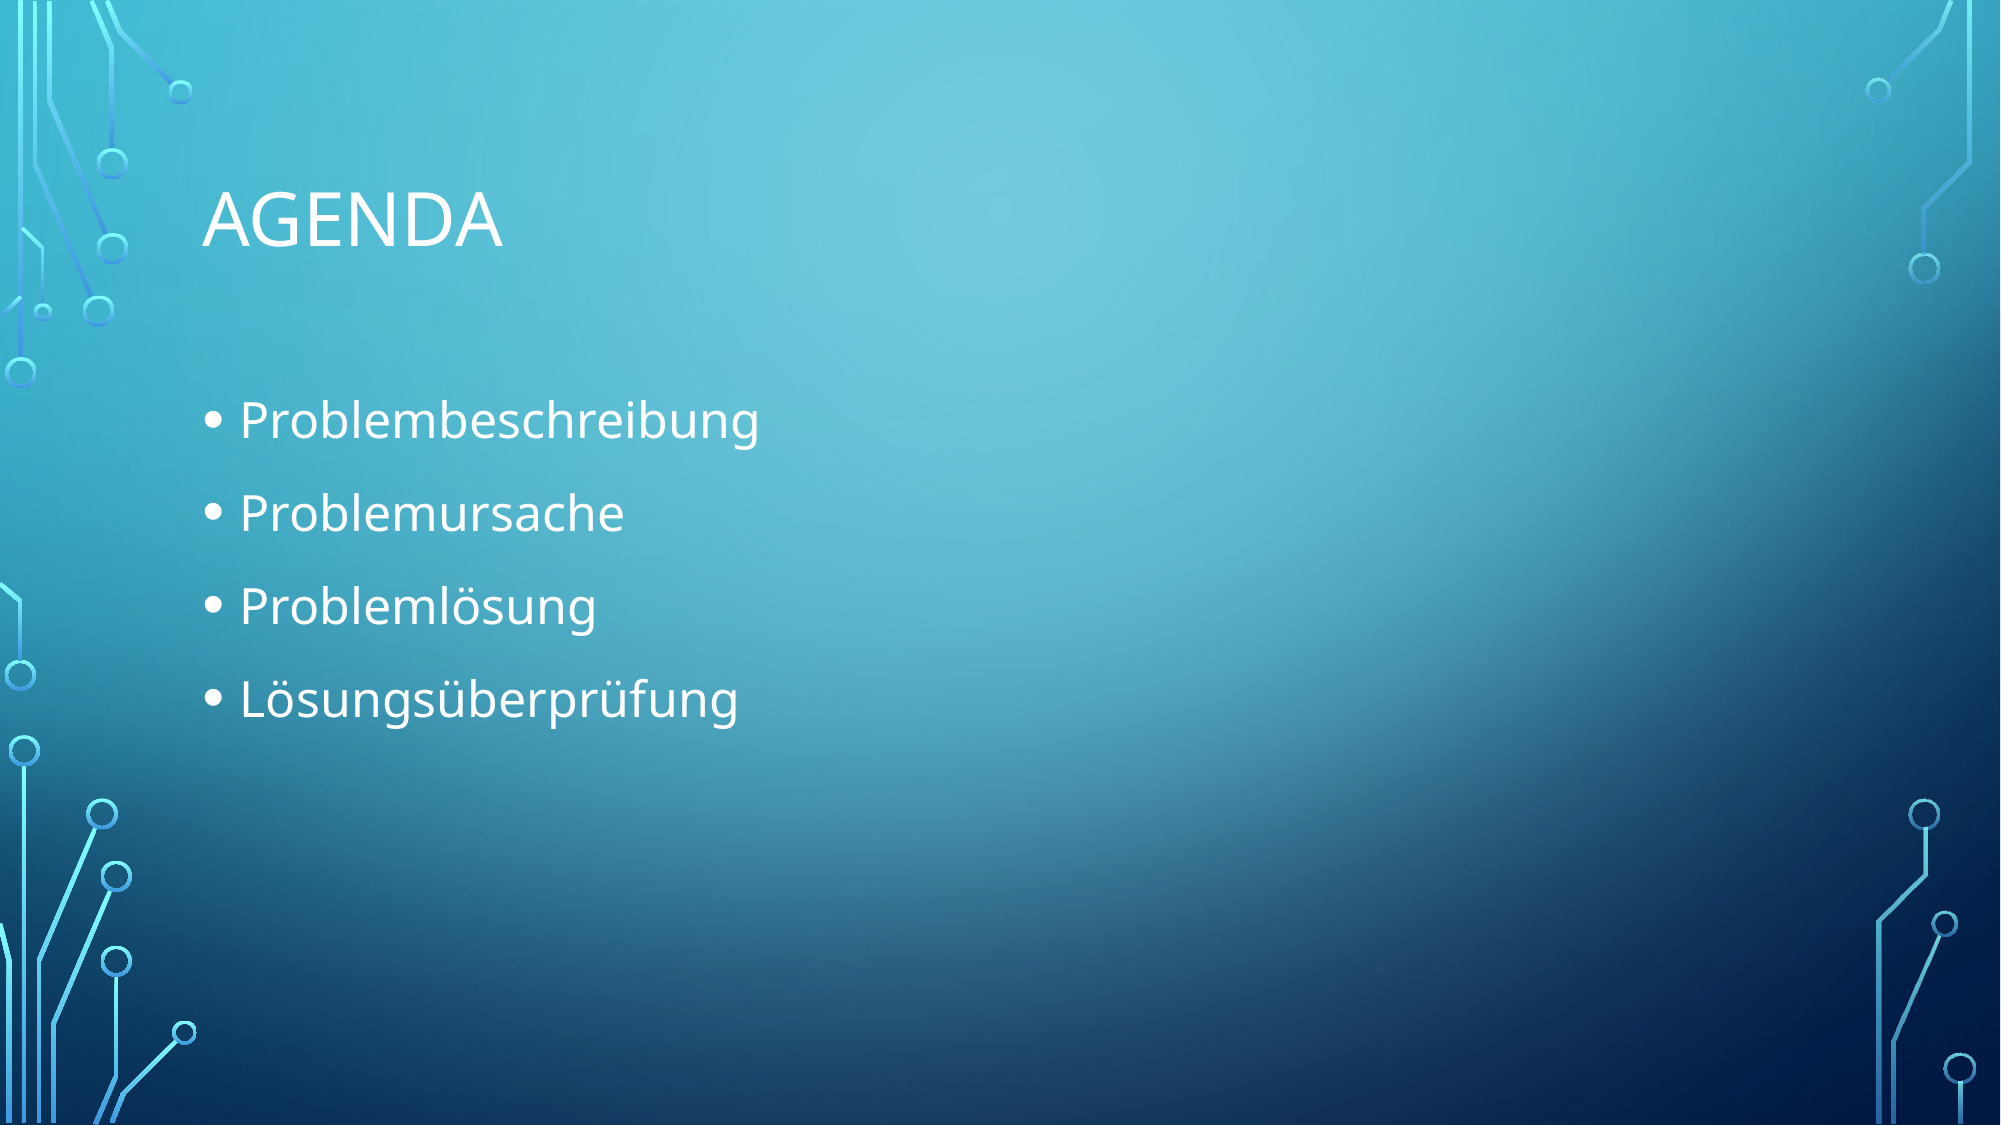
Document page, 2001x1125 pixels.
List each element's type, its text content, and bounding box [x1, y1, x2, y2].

list Problembeschreibung Problemursache Problemlösung Lösungsüberprüfung [187, 369, 1813, 950]
title Agenda [187, 101, 1813, 344]
